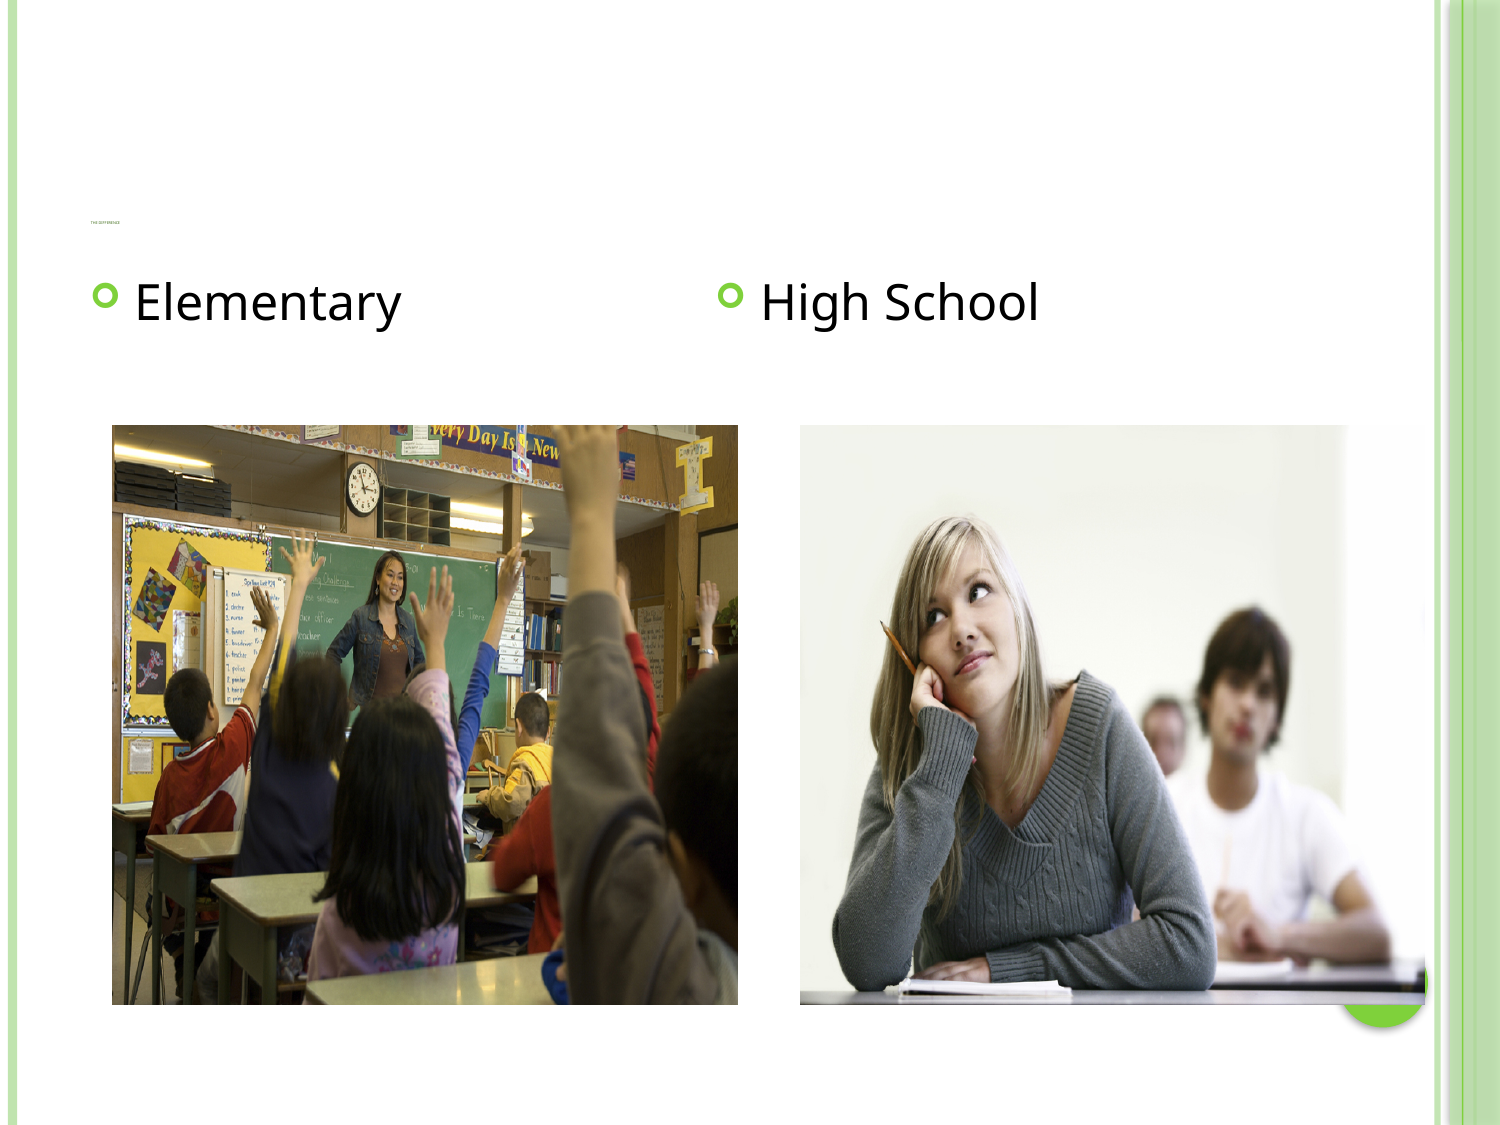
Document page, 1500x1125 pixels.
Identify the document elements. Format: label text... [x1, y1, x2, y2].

picture [799, 425, 1426, 1006]
picture [111, 425, 738, 1006]
list High School [700, 262, 1301, 1013]
title The Difference [75, 87, 1300, 233]
list Elementary [75, 262, 738, 1125]
